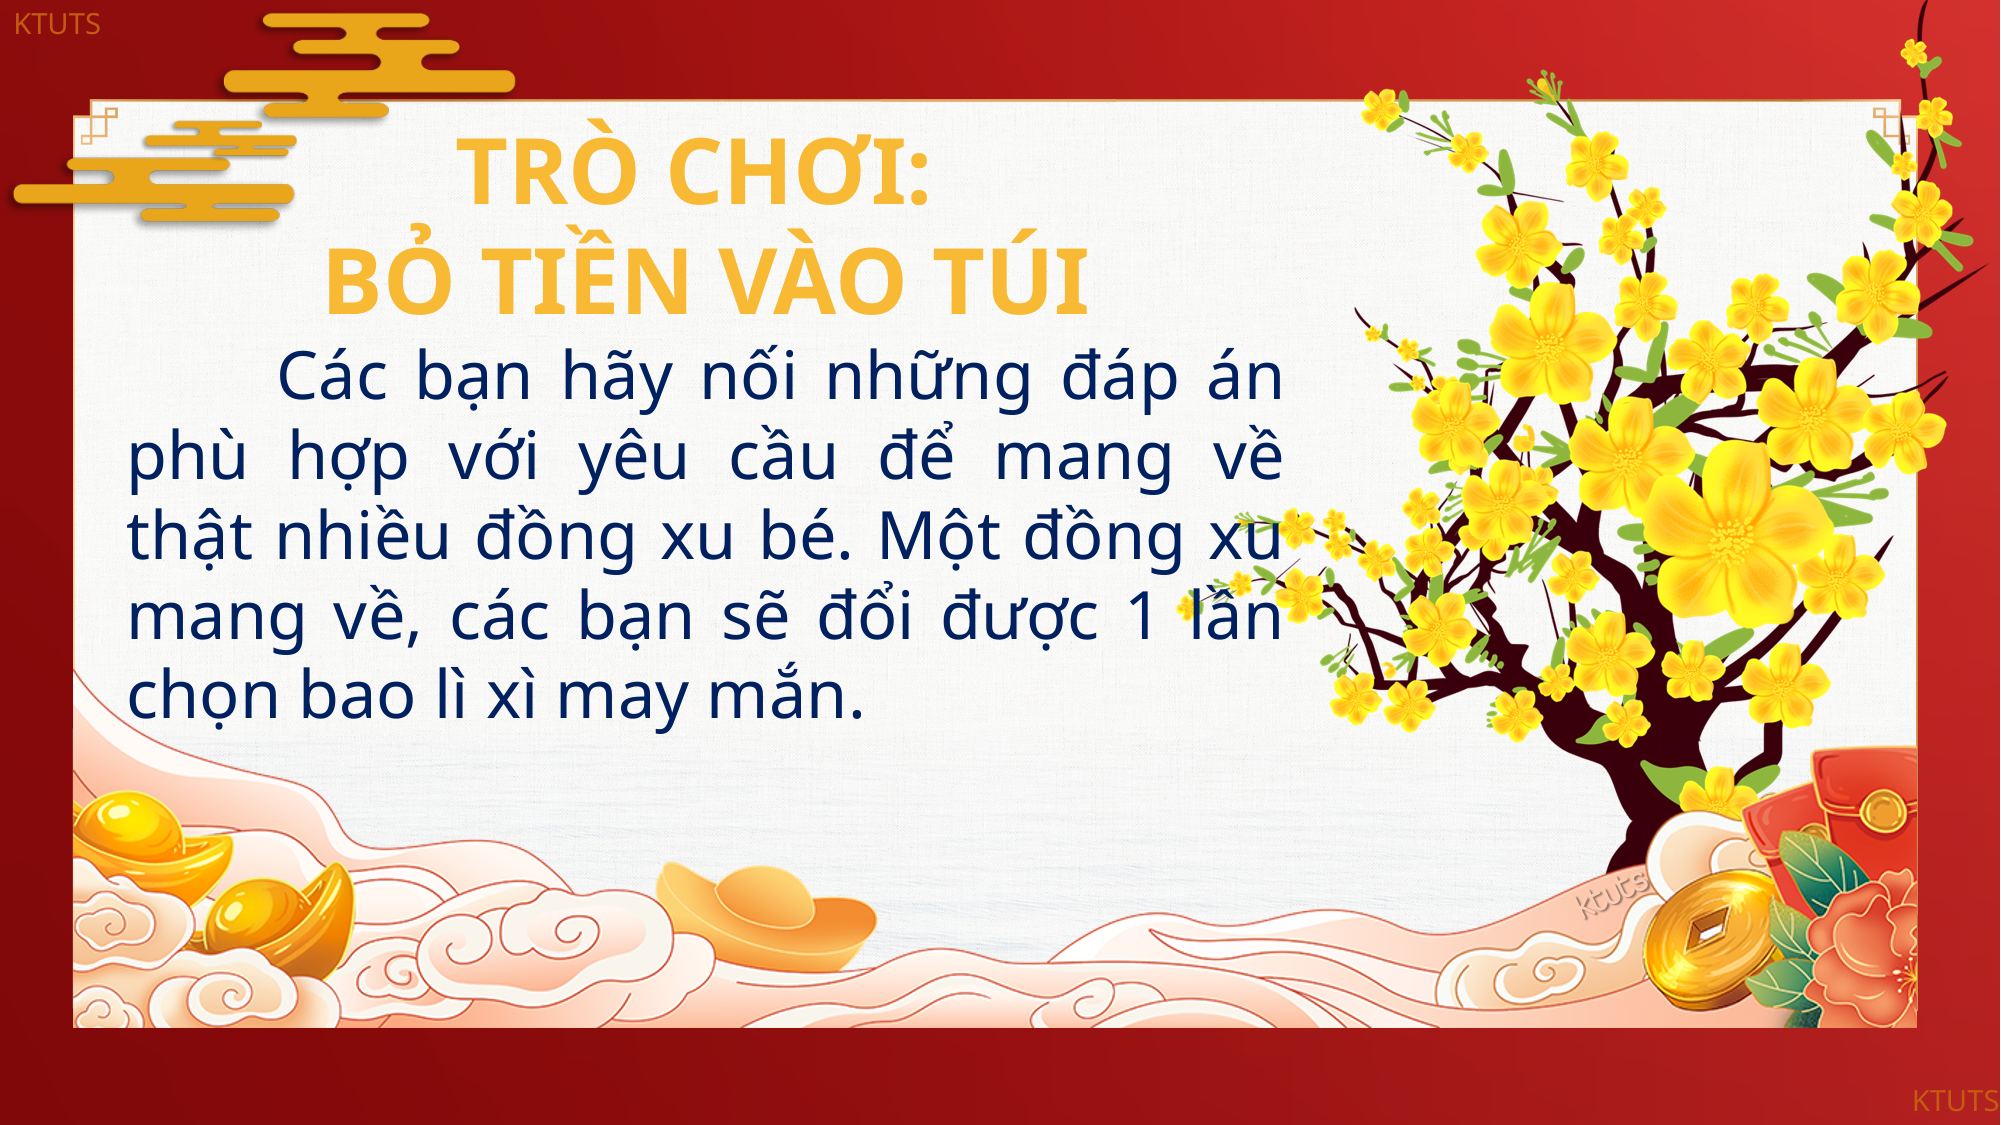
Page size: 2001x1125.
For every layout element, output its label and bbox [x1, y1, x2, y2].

picture [0, 0, 2000, 1125]
text_box [0, 8, 520, 234]
